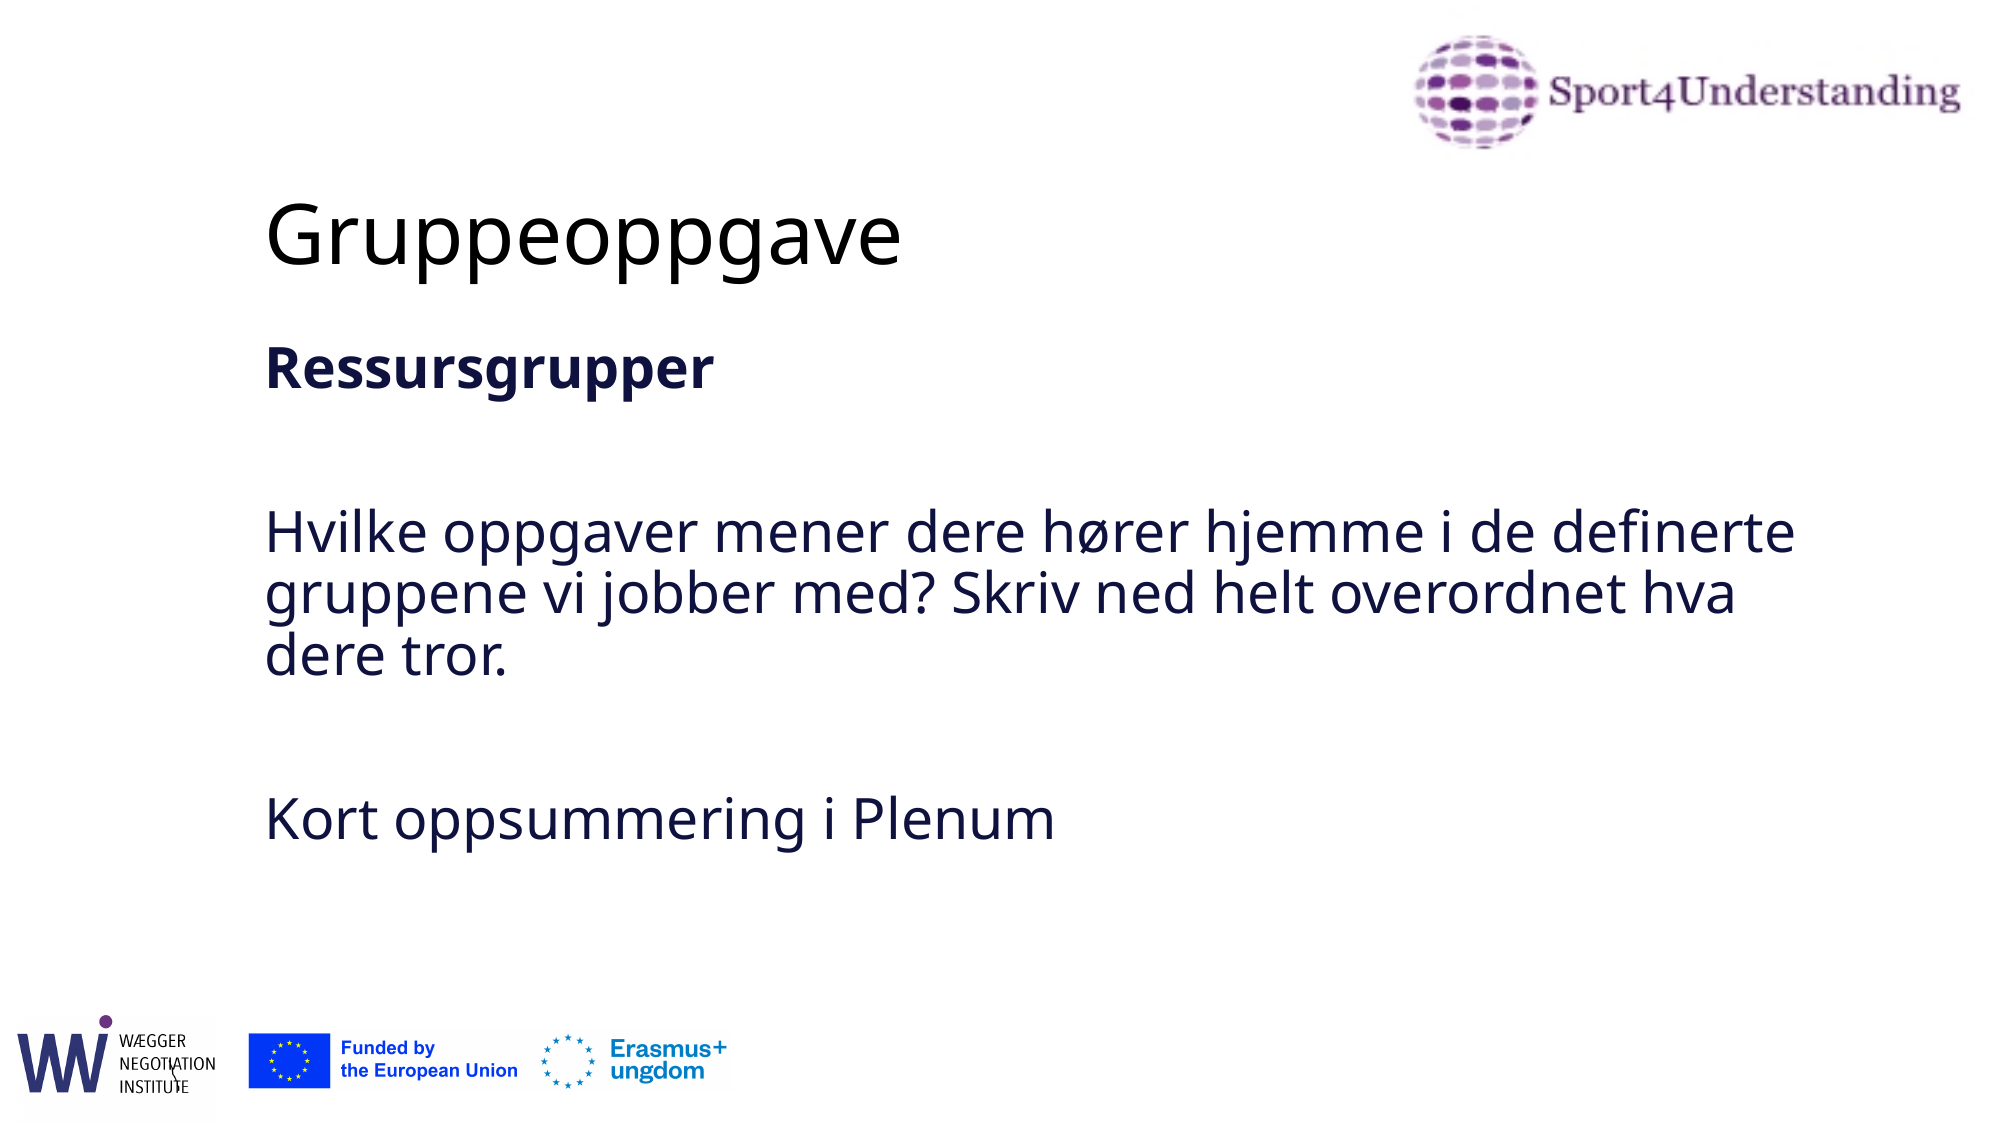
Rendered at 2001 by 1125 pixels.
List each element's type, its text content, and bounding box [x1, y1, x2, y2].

picture [245, 1030, 733, 1092]
picture [1406, 0, 1976, 185]
subtitle Ressursgrupper Hvilke oppgaver mener dere hører hjemme i de definerte gruppene vi jobber med? Skriv ned helt overordnet hva dere tror. Kort oppsummering i Plenum [249, 331, 1848, 863]
picture [17, 1015, 216, 1125]
title Gruppeoppgave [249, 184, 1750, 290]
